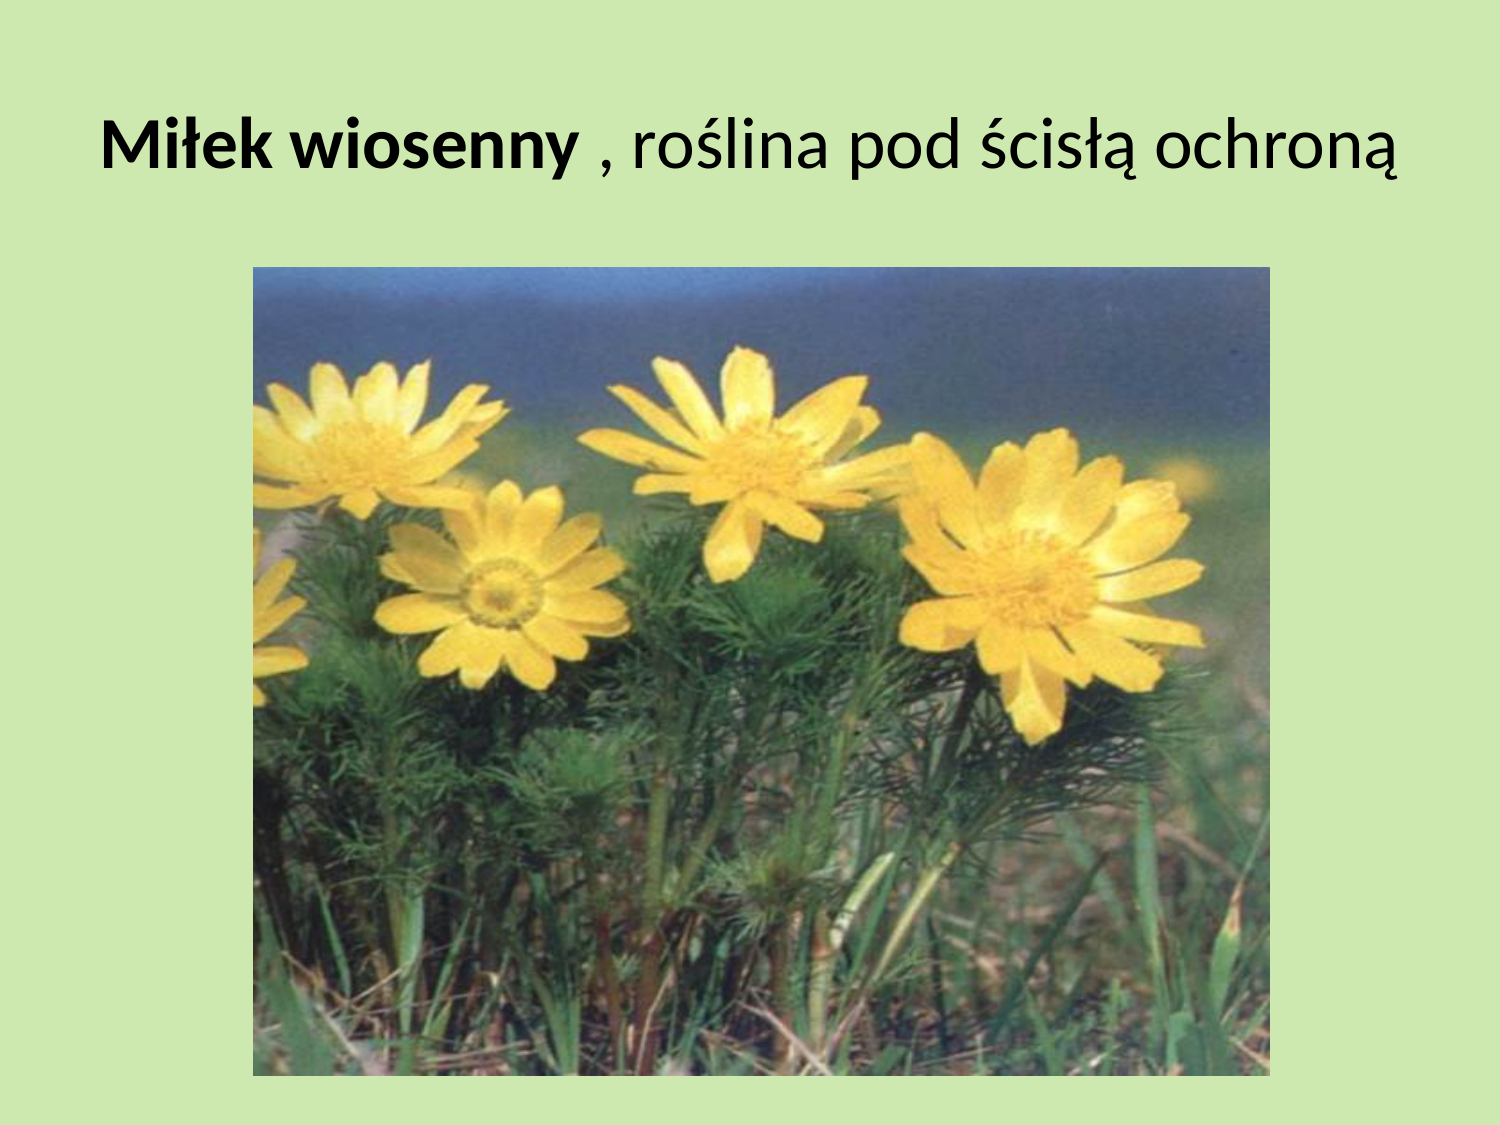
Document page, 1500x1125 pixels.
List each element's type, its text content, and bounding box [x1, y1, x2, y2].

picture [253, 266, 1270, 1077]
title Miłek wiosenny , roślina pod ścisłą ochroną [75, 45, 1425, 233]
